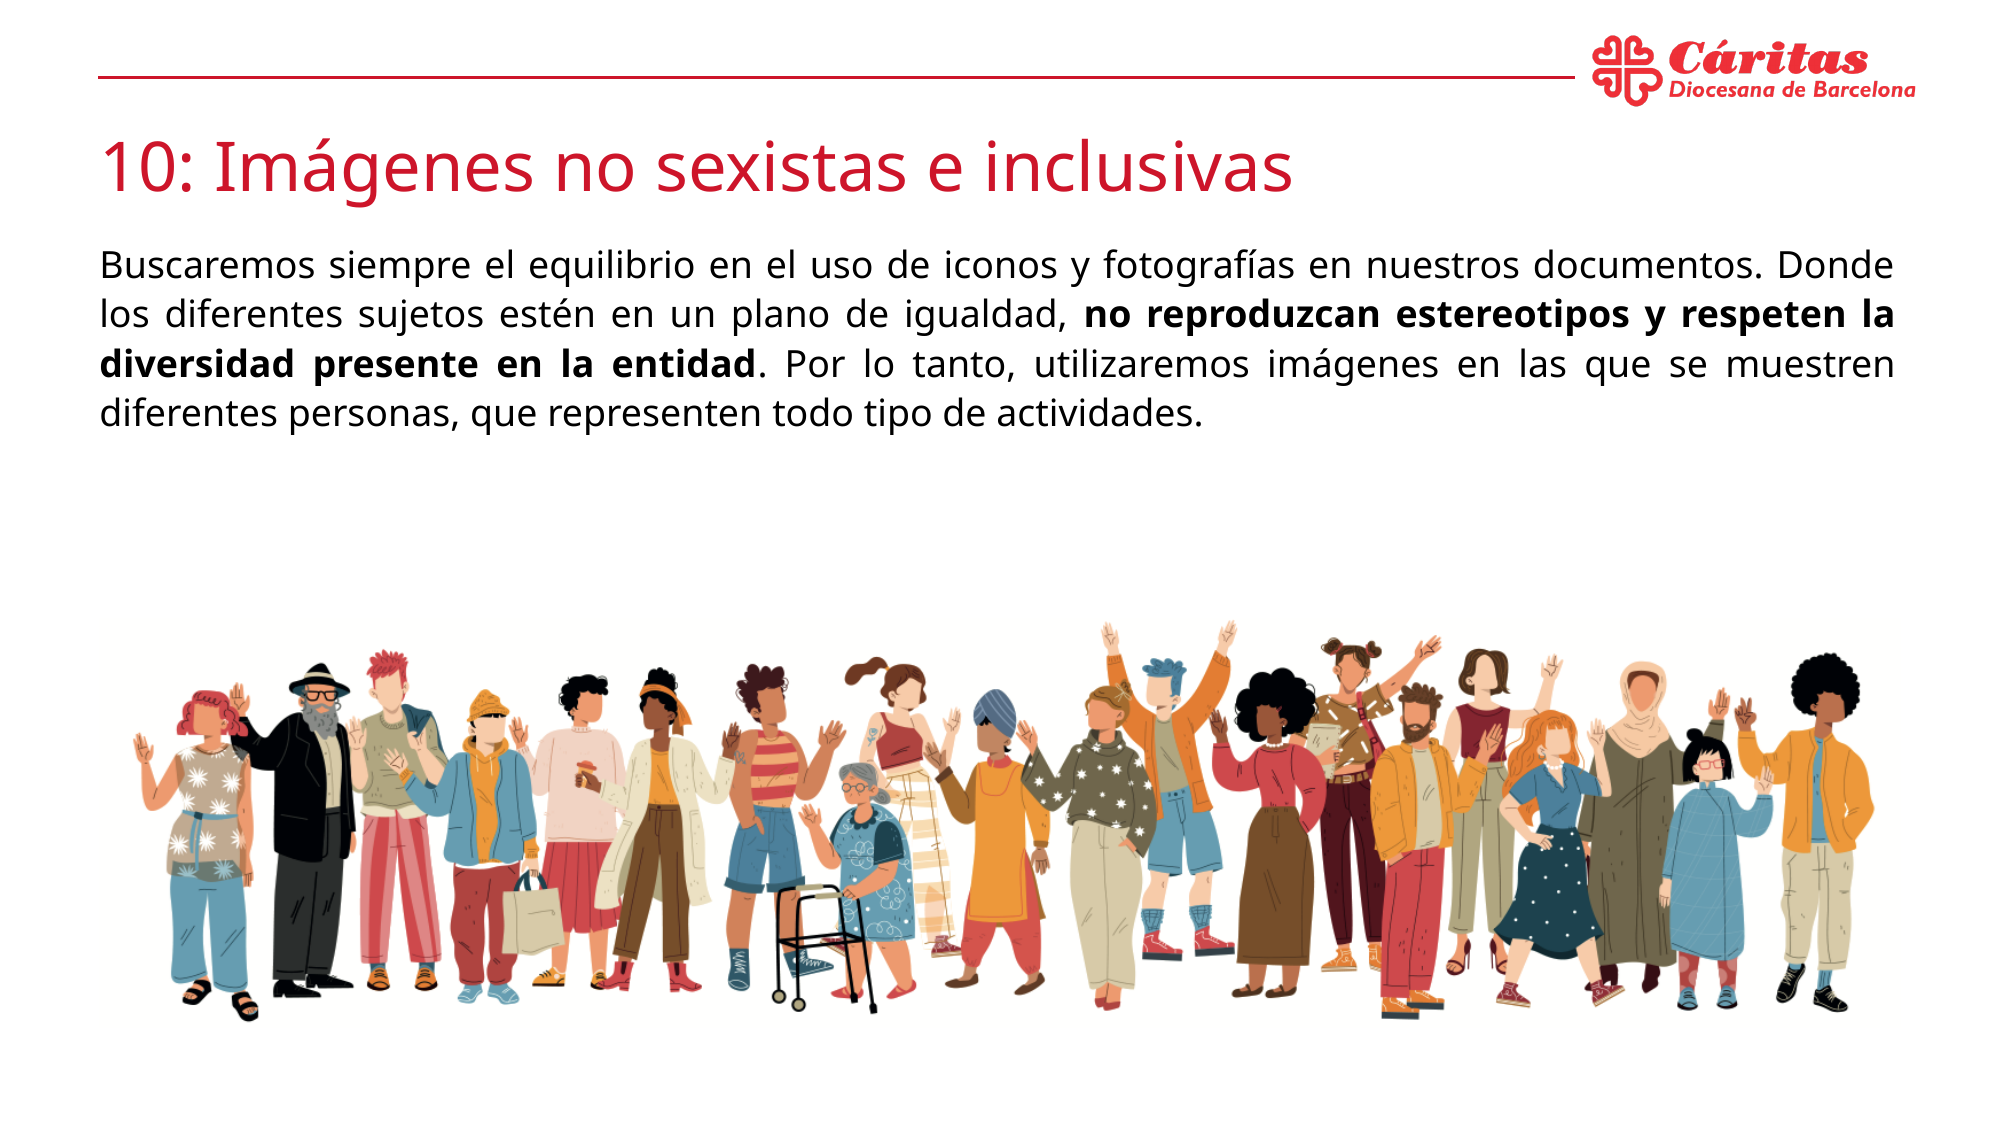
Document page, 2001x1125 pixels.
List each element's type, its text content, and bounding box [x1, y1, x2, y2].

list Buscaremos siempre el equilibrio en el uso de iconos y fotografías en nuestros documentos. Donde los diferentes sujetos estén en un plano de igualdad, no reproduzcan estereotipos y respeten la diversidad presente en la entidad. Por lo tanto, utilizaremos imágenes en las que se muestren diferentes personas, que representen todo tipo de actividades. [84, 228, 1912, 461]
picture [99, 618, 1901, 1028]
title 10: Imágenes no sexistas e inclusivas [84, 124, 1916, 229]
